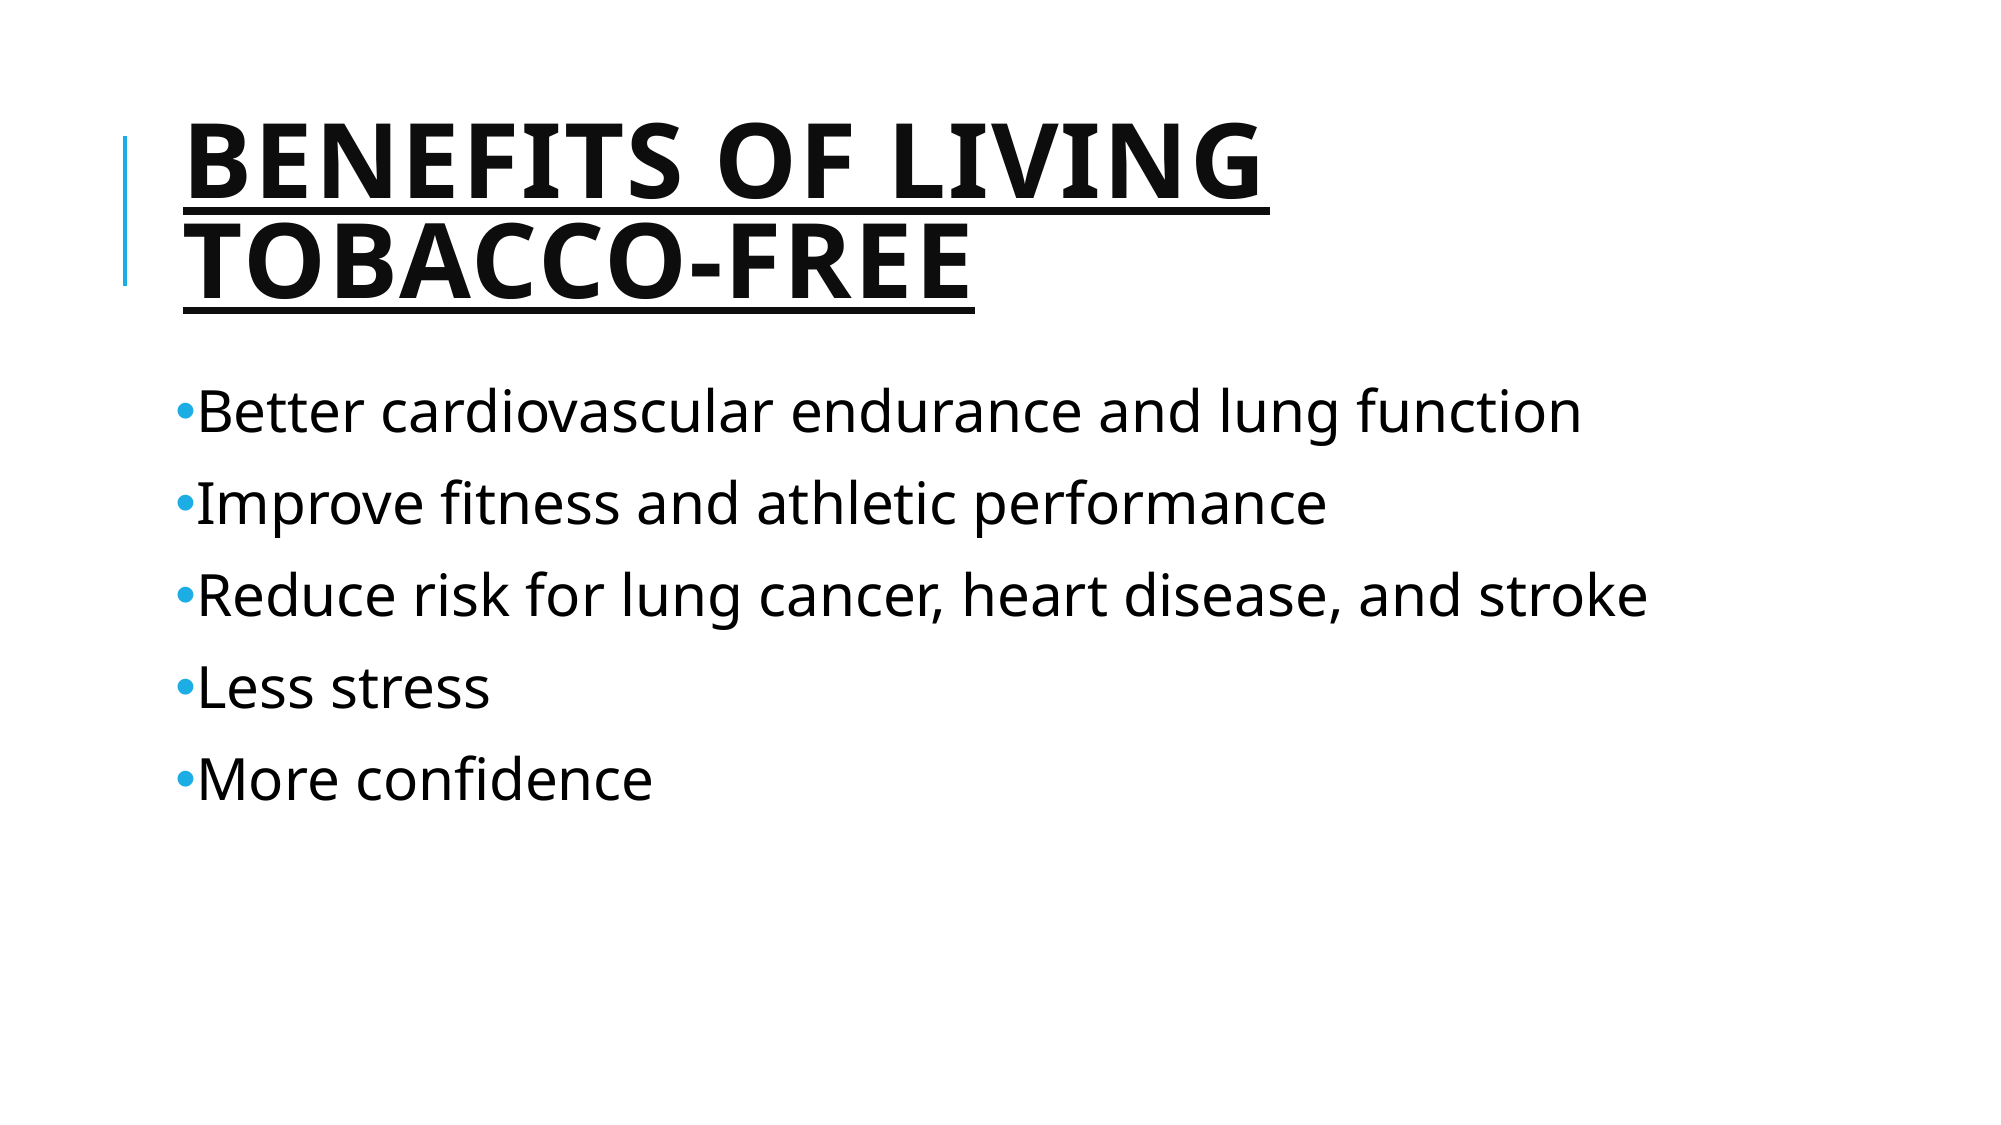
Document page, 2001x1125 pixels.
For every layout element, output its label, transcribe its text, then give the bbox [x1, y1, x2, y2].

title Benefits of Living TObacco-Free [168, 96, 1763, 342]
list Better cardiovascular endurance and lung function Improve fitness and athletic performance Reduce risk for lung cancer, heart disease, and stroke Less stress More confidence [168, 375, 1763, 1035]
